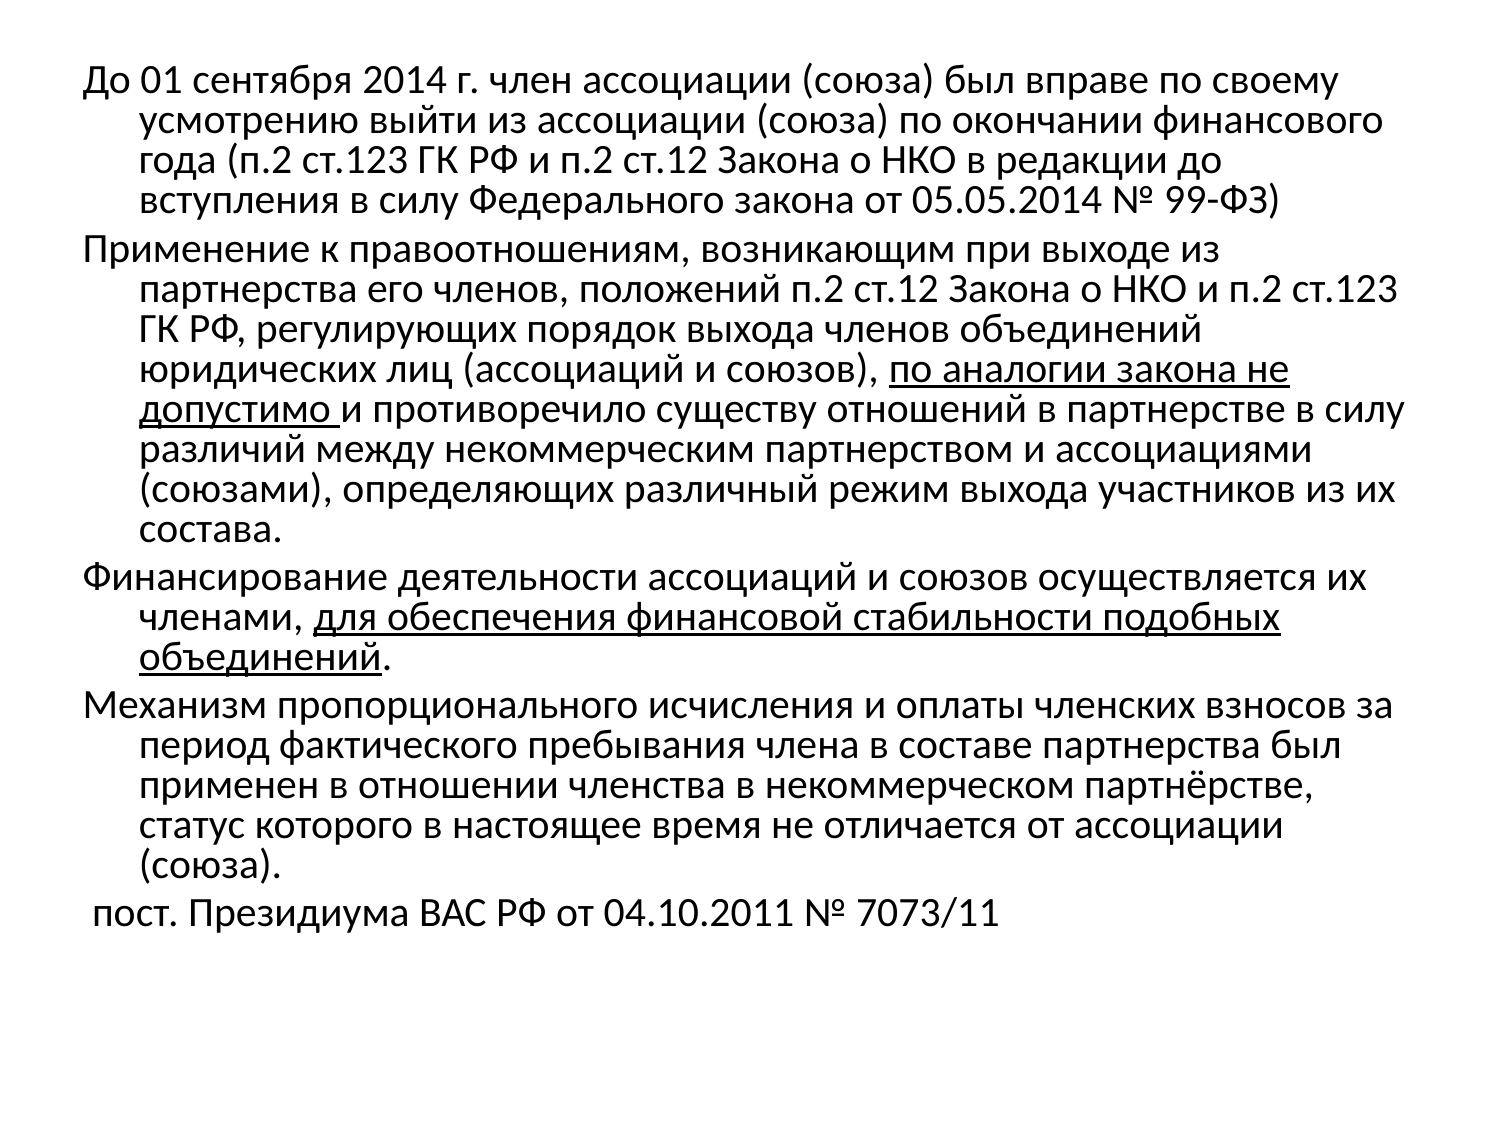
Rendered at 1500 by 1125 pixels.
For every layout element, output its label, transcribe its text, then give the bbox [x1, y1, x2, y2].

list До 01 сентября 2014 г. член ассоциации (союза) был вправе по своему усмотрению выйти из ассоциации (союза) по окончании финансового года (п.2 ст.123 ГК РФ и п.2 ст.12 Закона о НКО в редакции до вступления в силу Федерального закона от 05.05.2014 № 99-ФЗ) Применение к правоотношениям, возникающим при выходе из партнерства его членов, положений п.2 ст.12 Закона о НКО и п.2 ст.123 ГК РФ, регулирующих порядок выхода членов объединений юридических лиц (ассоциаций и союзов), по аналогии закона не допустимо и противоречило существу отношений в партнерстве в силу различий между некоммерческим партнерством и ассоциациями (союзами), определяющих различный режим выхода участников из их состава. Финансирование деятельности ассоциаций и союзов осуществляется их членами, для обеспечения финансовой стабильности подобных объединений. Механизм пропорционального исчисления и оплаты членских взносов за период фактического пребывания члена в составе партнерства был применен в отношении членства в некоммерческом партнёрстве, статус которого в настоящее время не отличается от ассоциации (союза). пост. Президиума ВАС РФ от 04.10.2011 № 7073/11 [74, 54, 1426, 1071]
